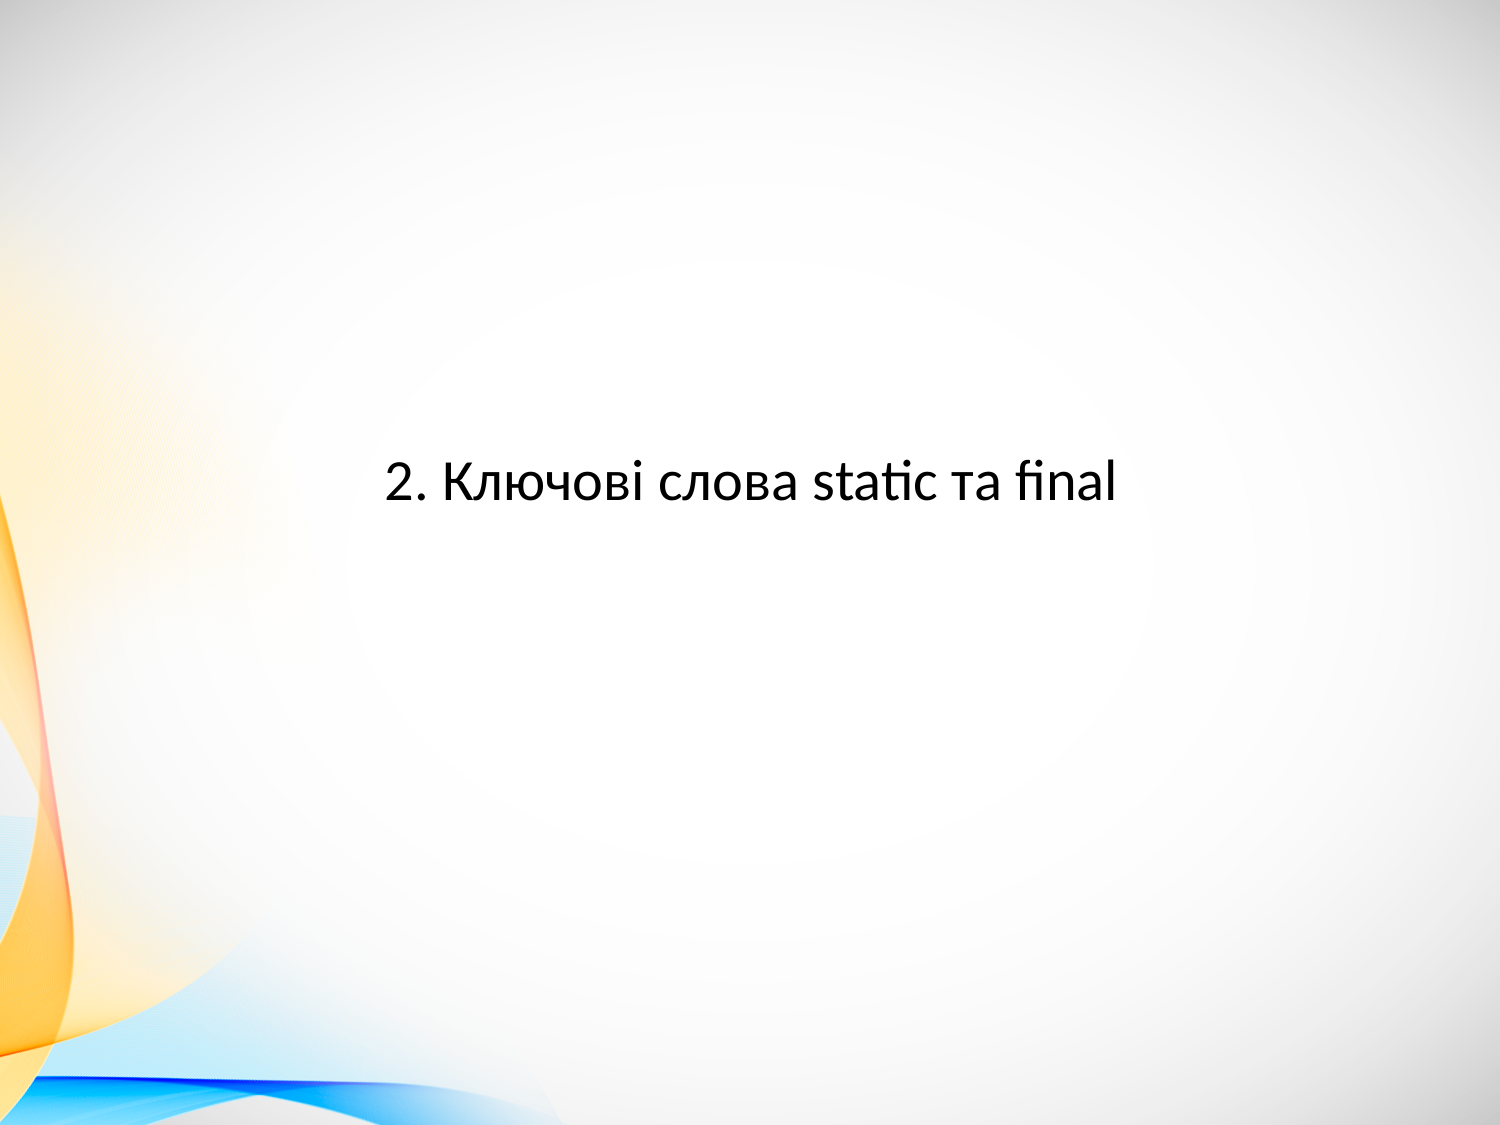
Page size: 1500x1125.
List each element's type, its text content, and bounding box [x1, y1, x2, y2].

picture [0, 0, 1500, 1125]
list 2. Ключові слова static та final [105, 443, 1397, 548]
